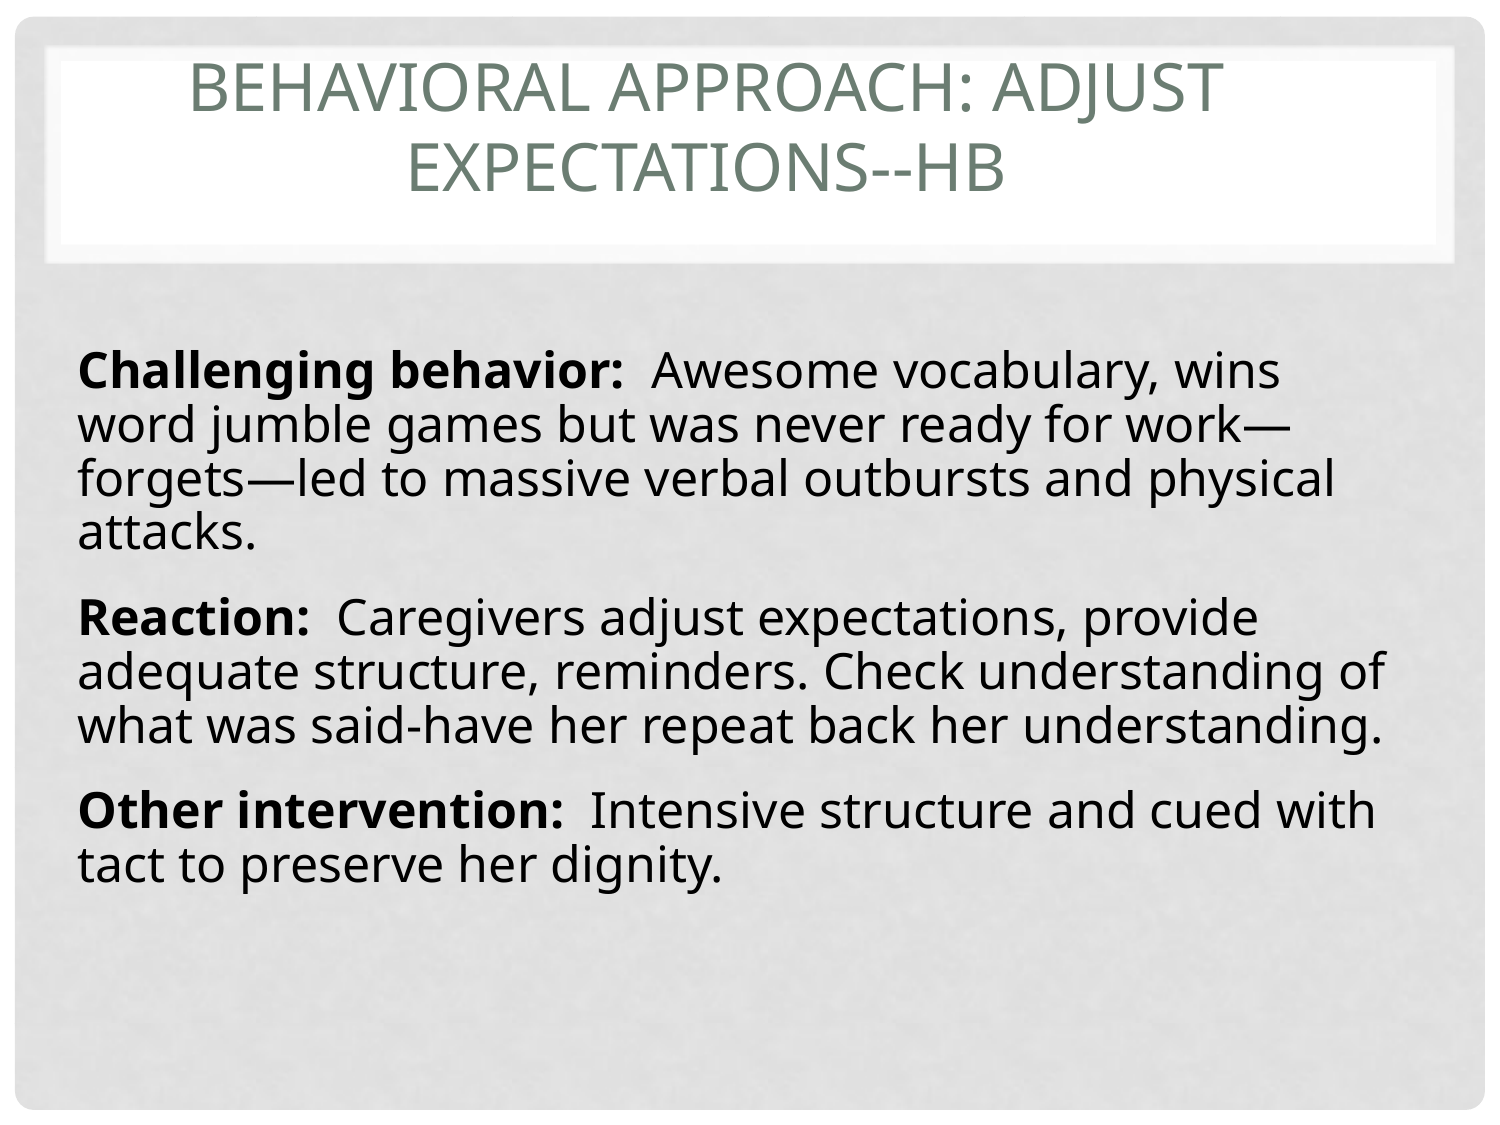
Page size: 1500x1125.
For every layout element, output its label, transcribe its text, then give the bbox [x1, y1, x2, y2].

title Behavioral Approach: Adjust Expectations--HB [150, 37, 1263, 213]
list Challenging behavior: Awesome vocabulary, wins word jumble games but was never ready for work—forgets—led to massive verbal outbursts and physical attacks. Reaction: Caregivers adjust expectations, provide adequate structure, reminders. Check understanding of what was said-have her repeat back her understanding. Other intervention: Intensive structure and cued with tact to preserve her dignity. [62, 337, 1413, 1088]
